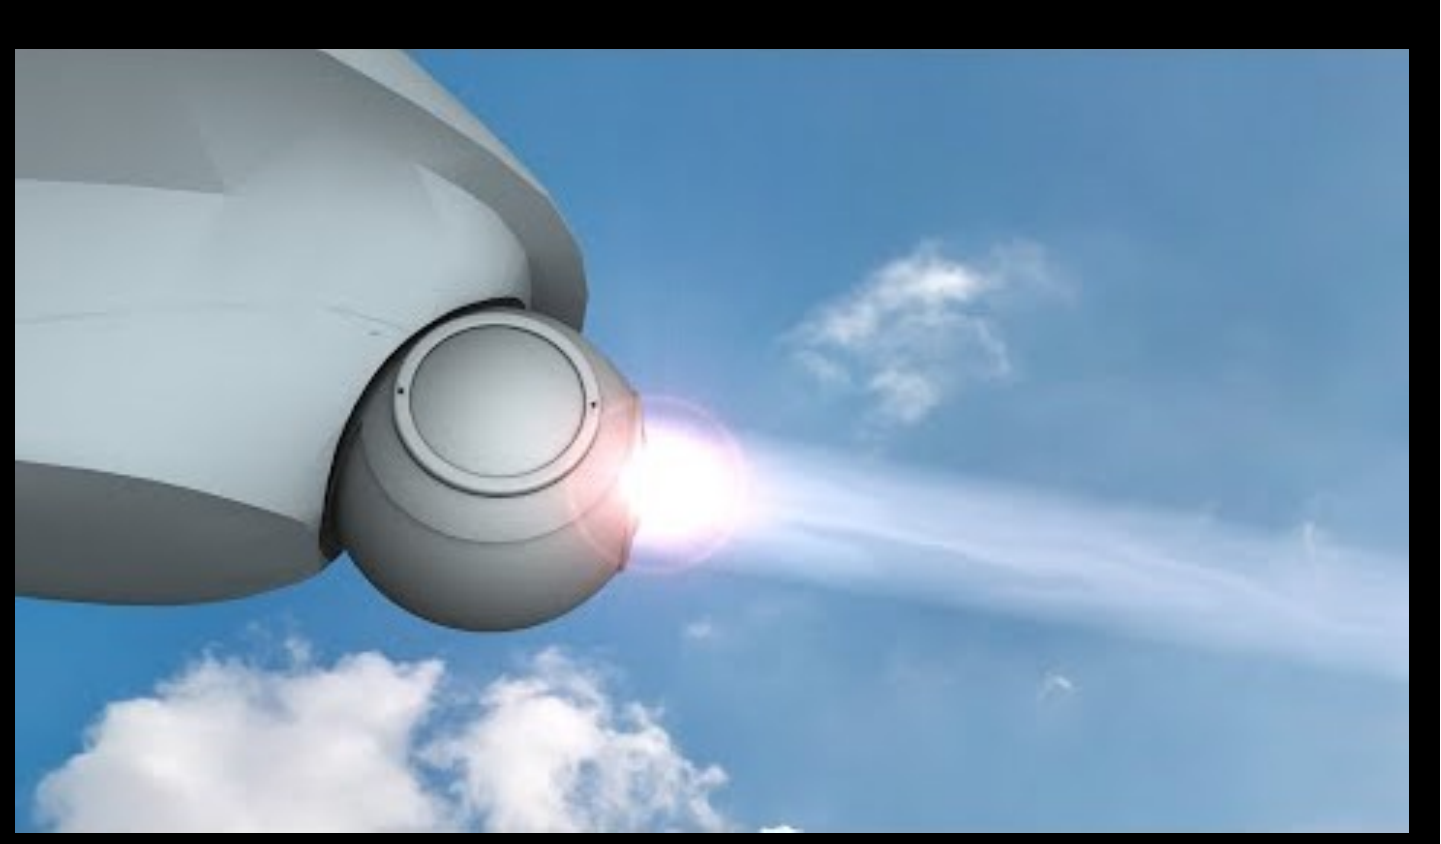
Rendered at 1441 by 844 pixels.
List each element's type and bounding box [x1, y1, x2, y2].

text_box [14, 48, 1410, 834]
